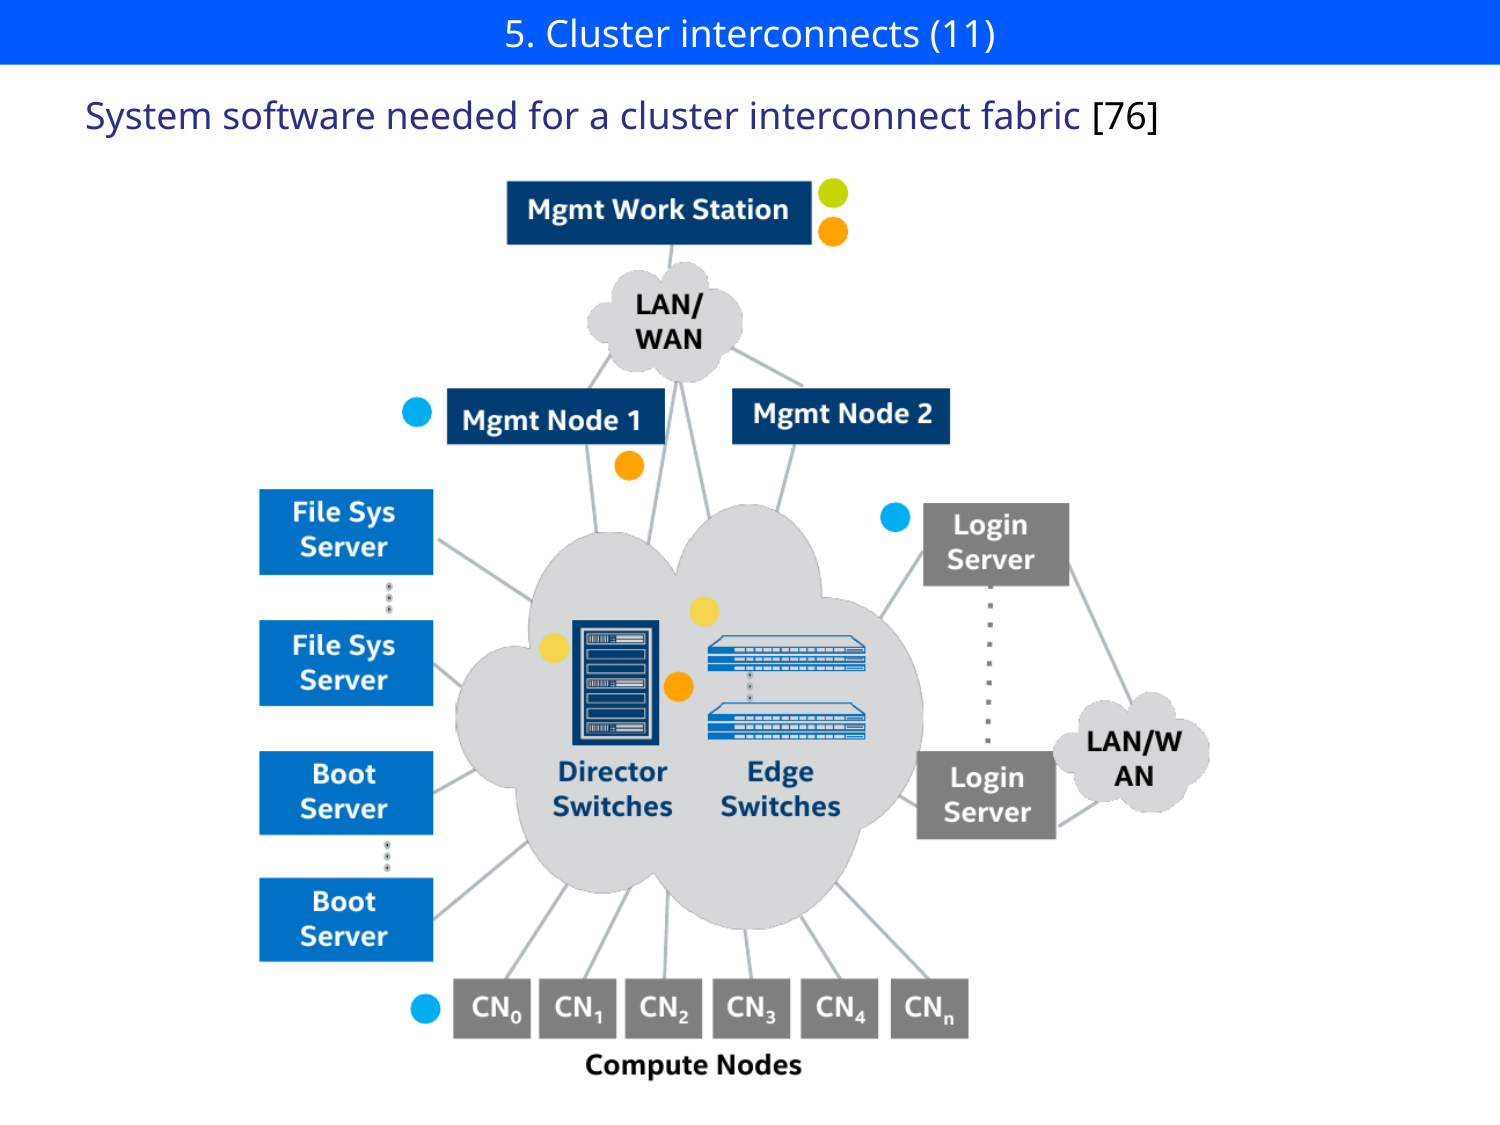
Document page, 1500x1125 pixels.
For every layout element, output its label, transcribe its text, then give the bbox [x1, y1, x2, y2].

title 5. Cluster interconnects (11) [0, 0, 1500, 65]
picture [246, 158, 1236, 1096]
text_box System software needed for a cluster interconnect fabric [76] [70, 84, 1175, 145]
